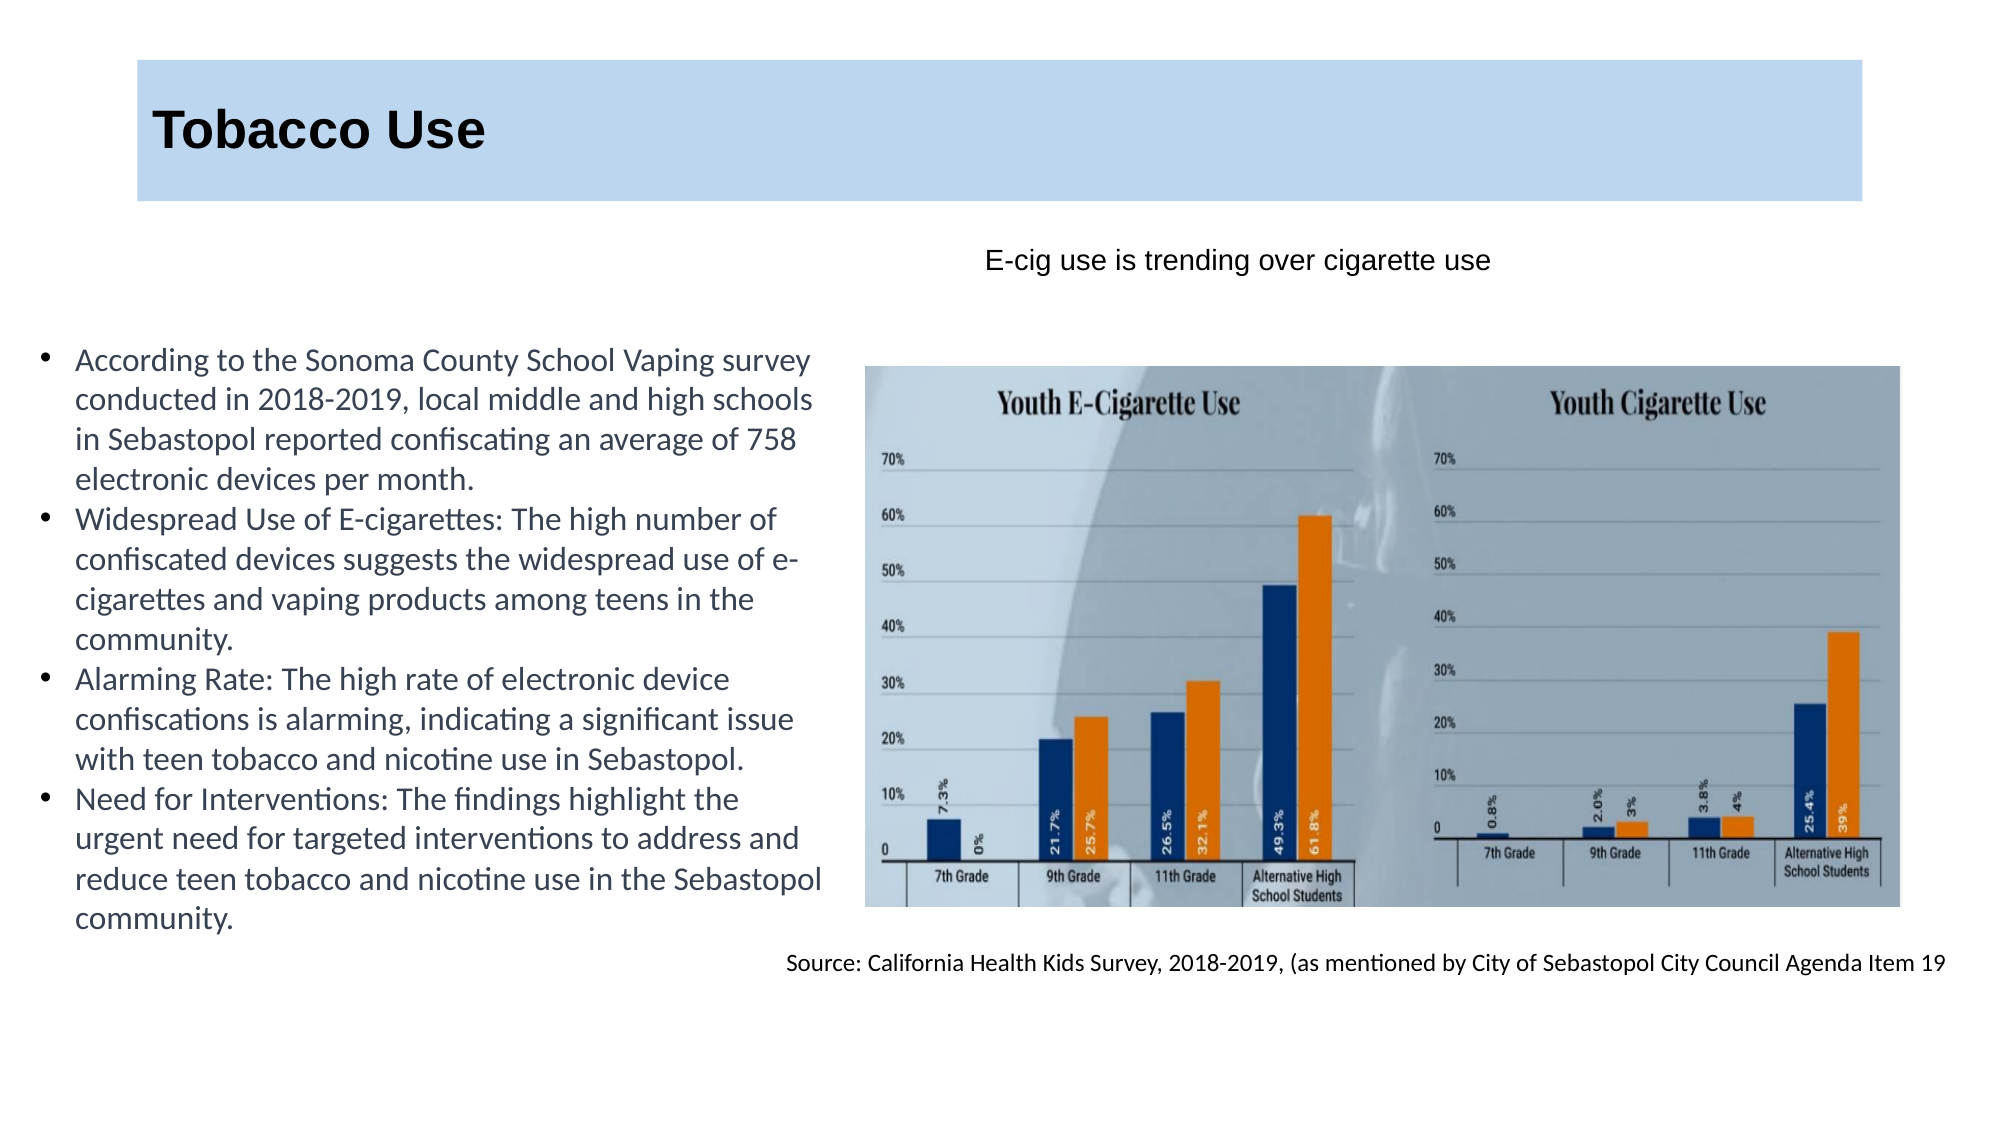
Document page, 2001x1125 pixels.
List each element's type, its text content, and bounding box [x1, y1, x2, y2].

text_box [0, 317, 800, 403]
list Source: California Health Kids Survey, 2018-2019, (as mentioned by City of Sebastopol City Council Agenda Item 19 [752, 938, 2000, 1125]
title Tobacco Use [137, 59, 1863, 202]
picture [865, 365, 1902, 907]
text_box E-cig use is trending over cigarette use [970, 233, 1508, 284]
text_box According to the Sonoma County School Vaping survey conducted in 2018-2019, local middle and high schools in Sebastopol reported confiscating an average of 758 electronic devices per month. Widespread Use of E-cigarettes: The high number of confiscated devices suggests the widespread use of e-cigarettes and vaping products among teens in the community. Alarming Rate: The high rate of electronic device confiscations is alarming, indicating a significant issue with teen tobacco and nicotine use in Sebastopol. Need for Interventions: The findings highlight the urgent need for targeted interventions to address and reduce teen tobacco and nicotine use in the Sebastopol community. [24, 330, 844, 1014]
